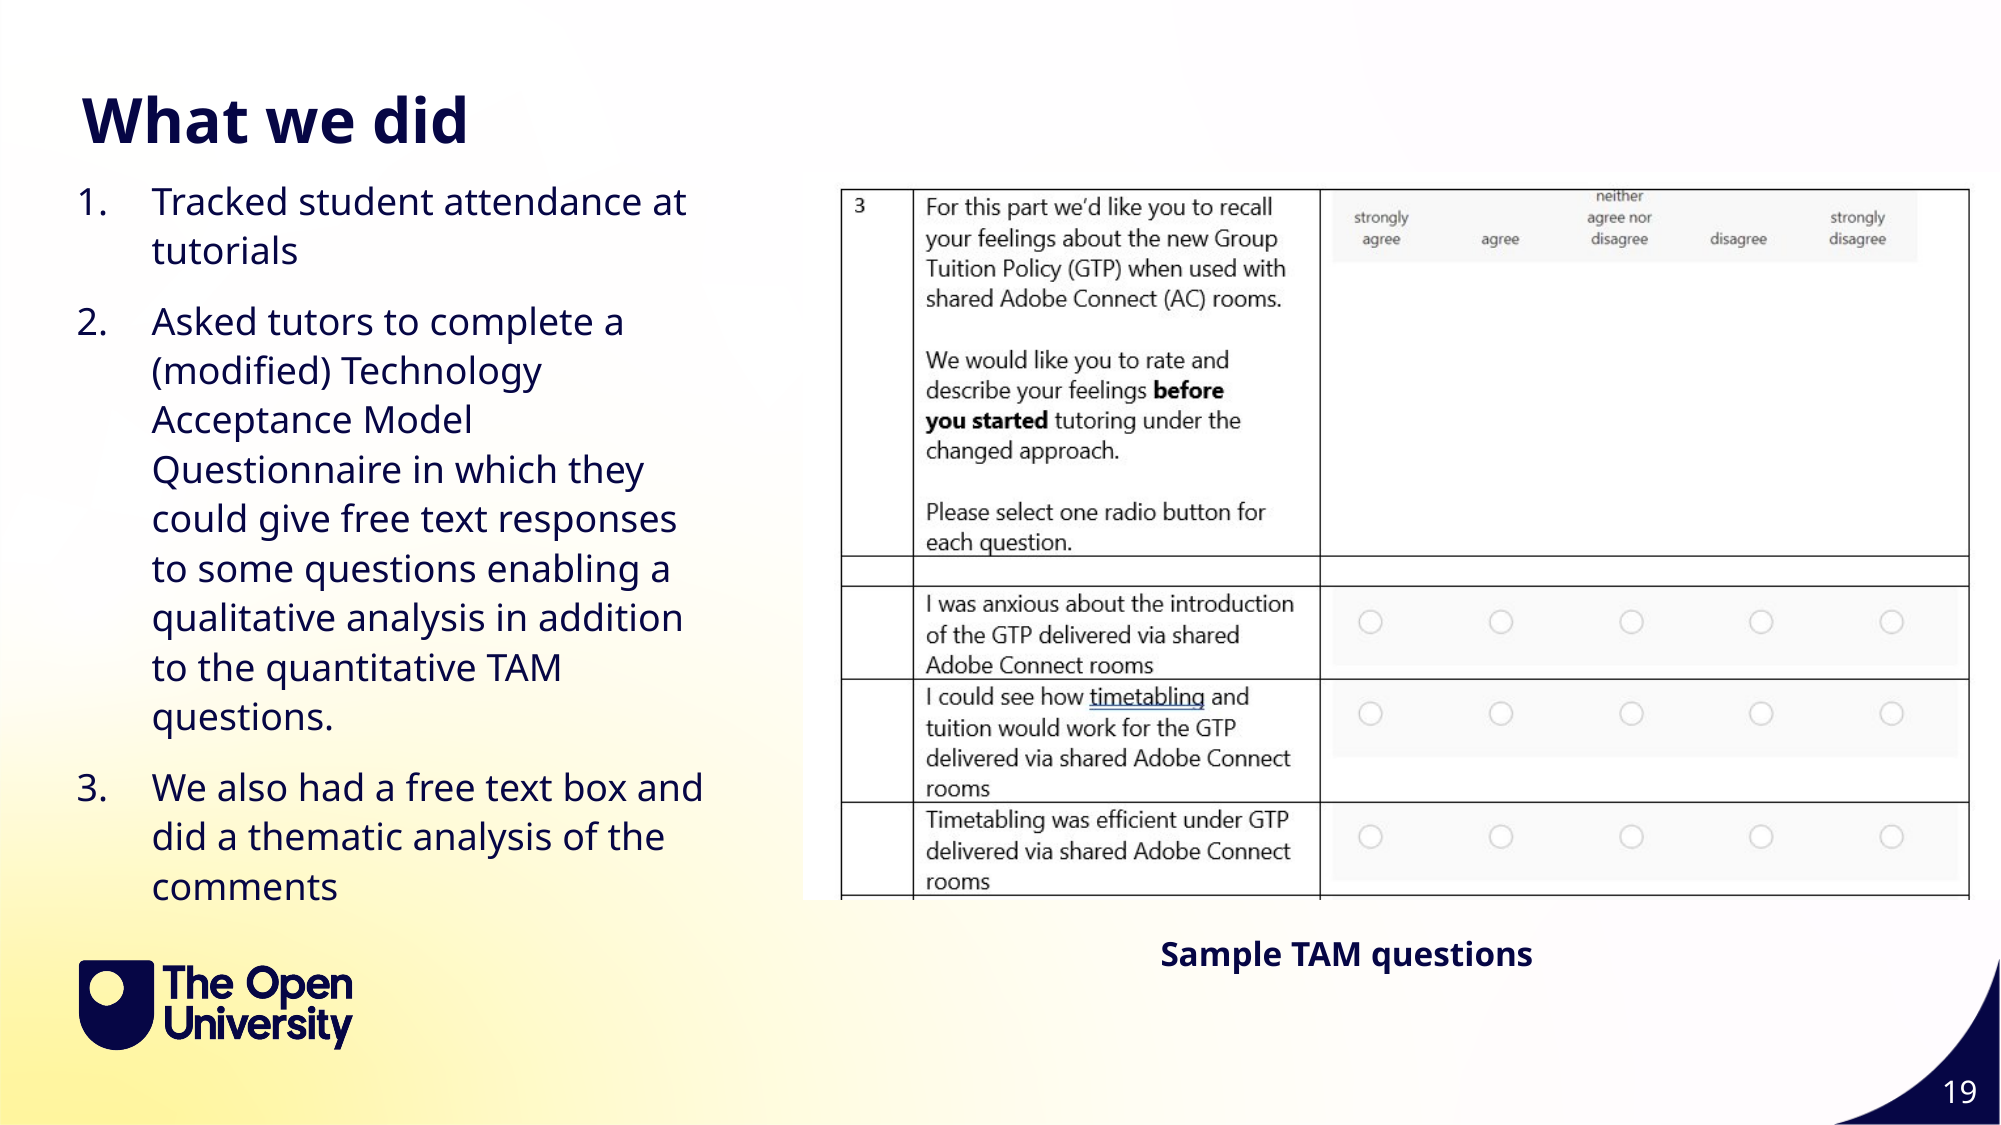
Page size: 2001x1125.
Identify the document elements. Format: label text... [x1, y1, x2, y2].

picture [77, 956, 358, 1053]
list Tracked student attendance at tutorials Asked tutors to complete a (modified) Technology Acceptance Model Questionnaire in which they could give free text responses to some questions enabling a qualitative analysis in addition to the quantitative TAM questions. We also had a free text box and did a thematic analysis of the comments [61, 165, 739, 937]
picture [803, 172, 2000, 900]
picture [1834, 959, 2000, 1125]
text_box Sample TAM questions [1145, 925, 1798, 981]
list What we did [67, 66, 1835, 148]
